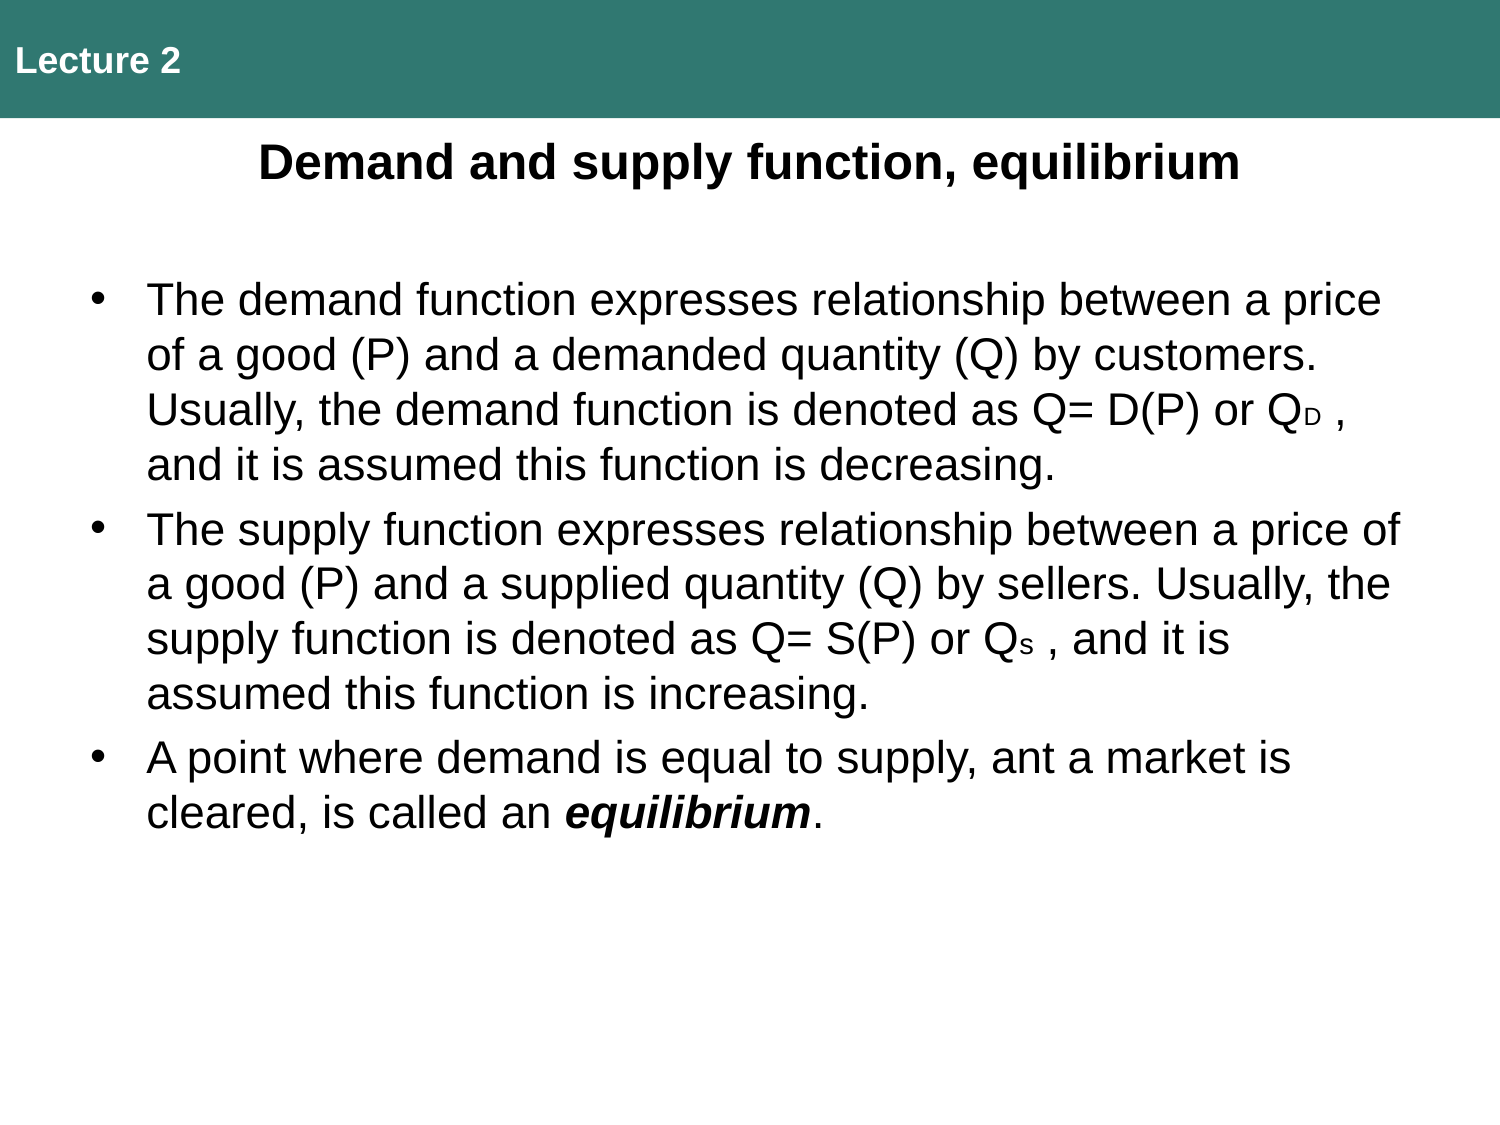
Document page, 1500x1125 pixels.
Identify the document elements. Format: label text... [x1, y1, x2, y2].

list The demand function expresses relationship between a price of a good (P) and a demanded quantity (Q) by customers. Usually, the demand function is denoted as Q= D(P) or QD , and it is assumed this function is decreasing. The supply function expresses relationship between a price of a good (P) and a supplied quantity (Q) by sellers. Usually, the supply function is denoted as Q= S(P) or Qs , and it is assumed this function is increasing. A point where demand is equal to supply, ant a market is cleared, is called an equilibrium. [74, 262, 1426, 1006]
text_box Lecture 2 [0, 0, 1500, 120]
title Demand and supply function, equilibrium [74, 120, 1426, 233]
